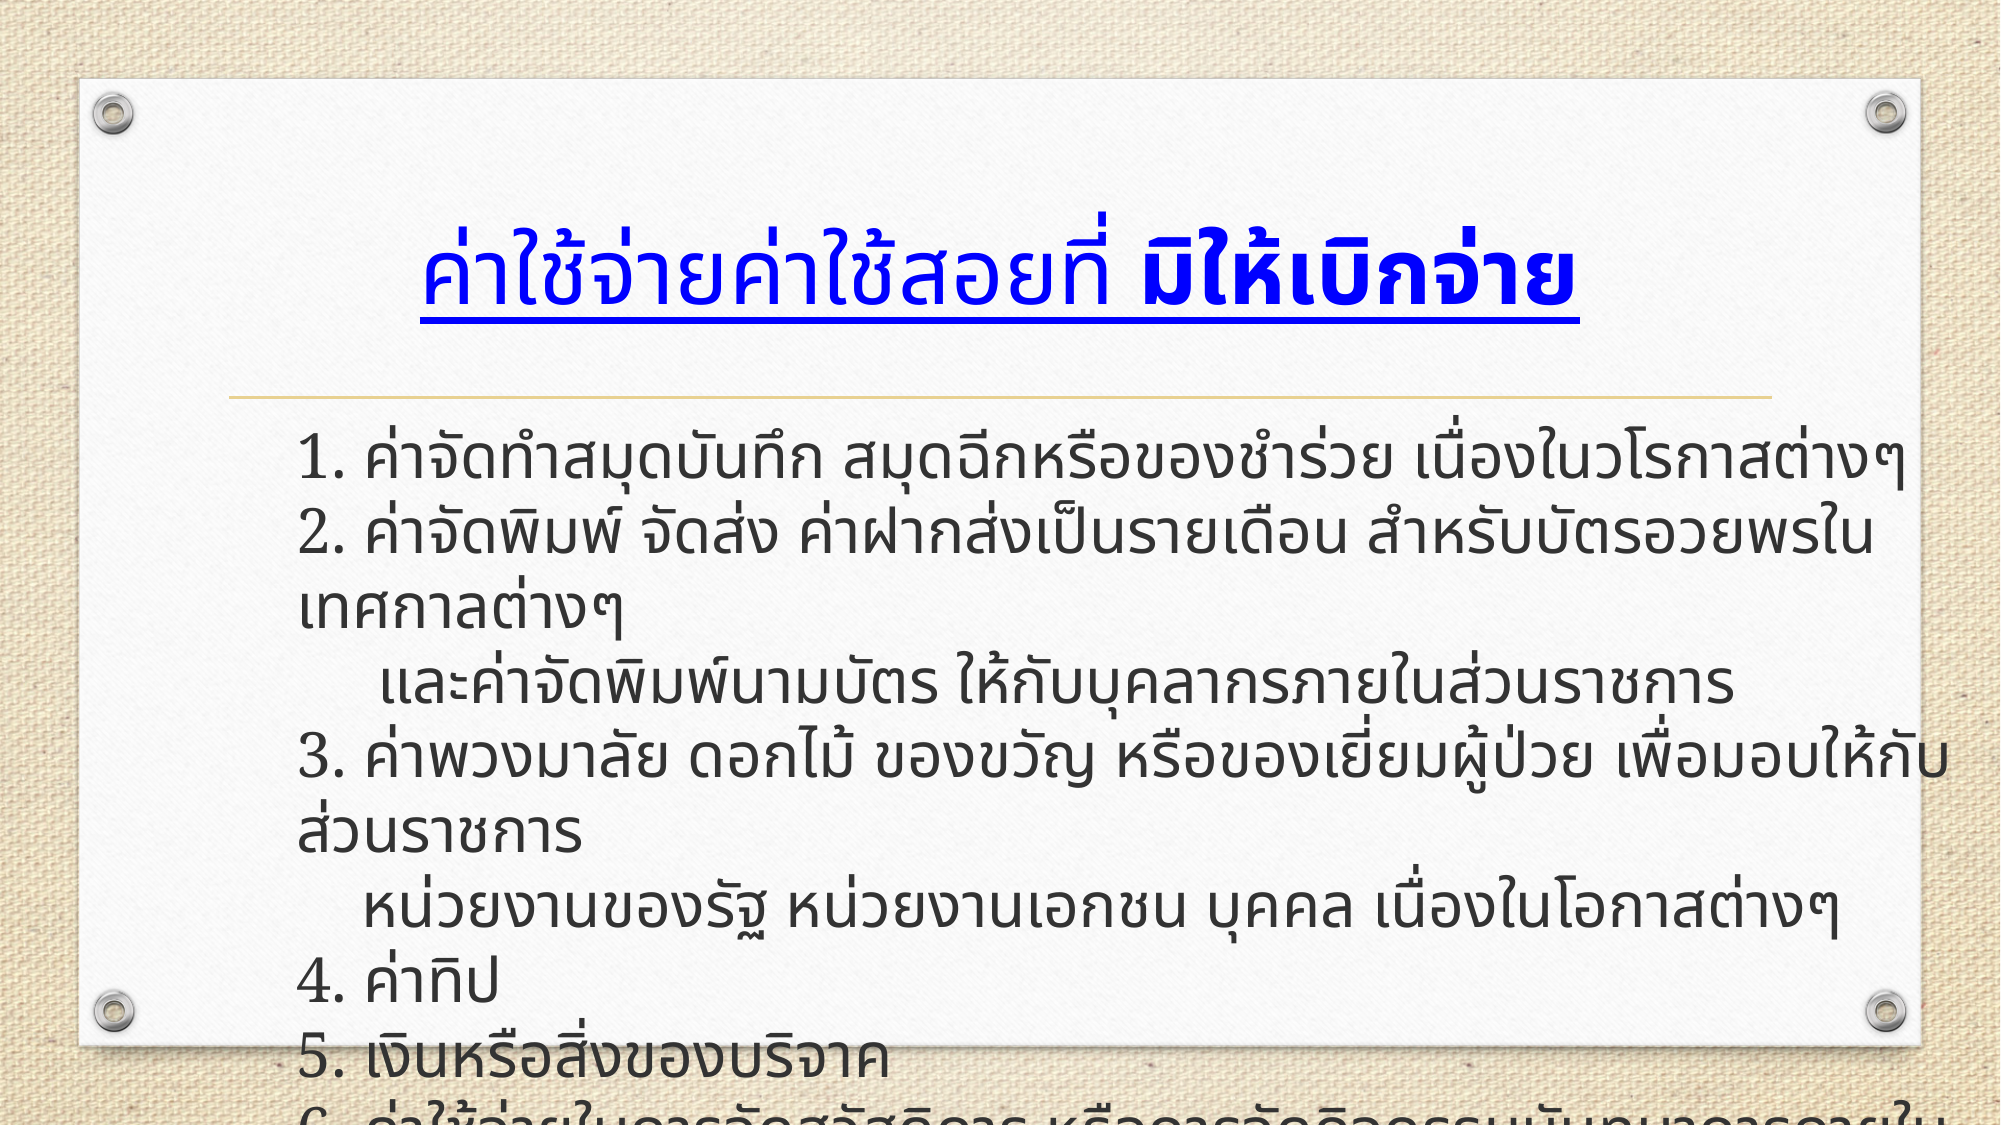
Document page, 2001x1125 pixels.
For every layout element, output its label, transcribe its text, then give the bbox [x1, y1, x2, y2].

picture [0, 0, 2001, 1125]
title ค่าใช้จ่ายค่าใช้สอยที่ มิให้เบิกจ่าย [212, 161, 1788, 375]
text_box 1. ค่าจัดทำสมุดบันทึก สมุดฉีกหรือของชำร่วย เนื่องในวโรกาสต่างๆ 2. ค่าจัดพิมพ์ จัดส่ง ค่าฝากส่งเป็นรายเดือน สำหรับบัตรอวยพรในเทศกาลต่างๆ และค่าจัดพิมพ์นามบัตร ให้กับบุคลากรภายในส่วนราชการ 3. ค่าพวงมาลัย ดอกไม้ ของขวัญ หรือของเยี่ยมผู้ป่วย เพื่อมอบให้กับส่วนราชการ หน่วยงานของรัฐ หน่วยงานเอกชน บุคคล เนื่องในโอกาสต่างๆ 4. ค่าทิป 5. เงินหรือสิ่งของบริจาค 6. ค่าใช้จ่ายในการจัดสวัสดิการ หรือการจัดกิจกรรมนันทนาการภายในส่วนราชการ [281, 333, 1987, 1125]
